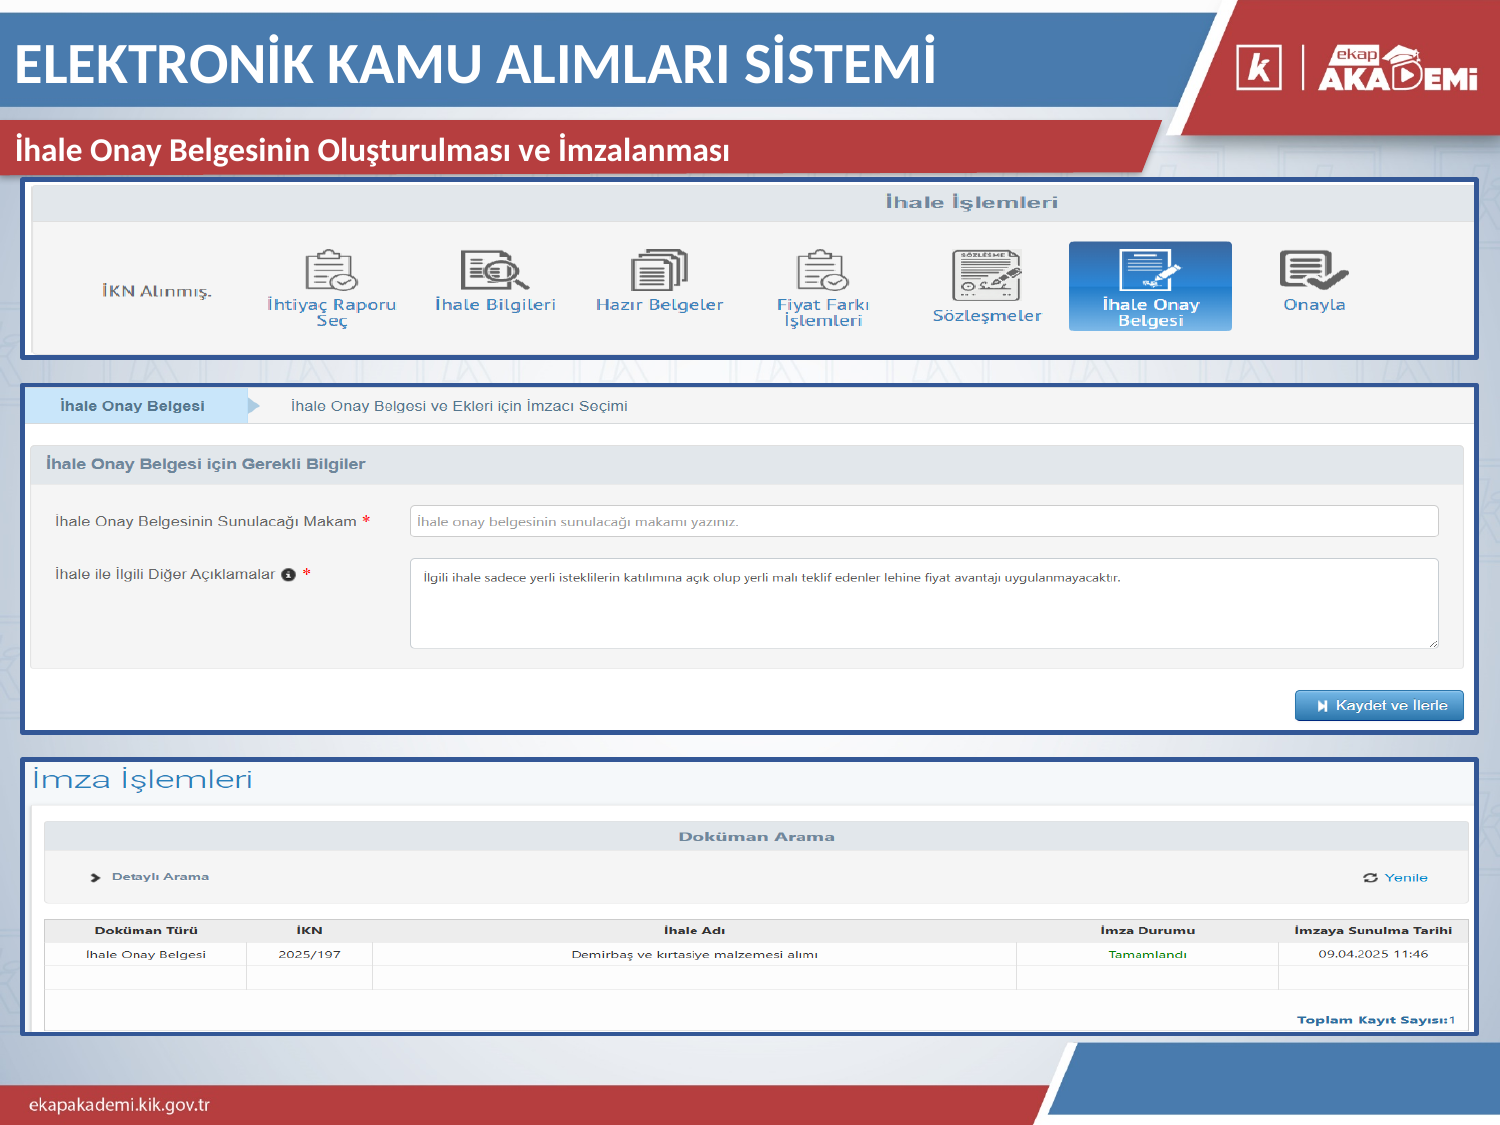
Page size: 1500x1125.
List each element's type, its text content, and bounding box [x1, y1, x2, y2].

text_box ELEKTRONİK KAMU ALIMLARI SİSTEMİ [0, 18, 1191, 103]
text_box İhale Onay Belgesinin Oluşturulması ve İmzalanması [0, 119, 1163, 176]
picture [0, 0, 1500, 1125]
